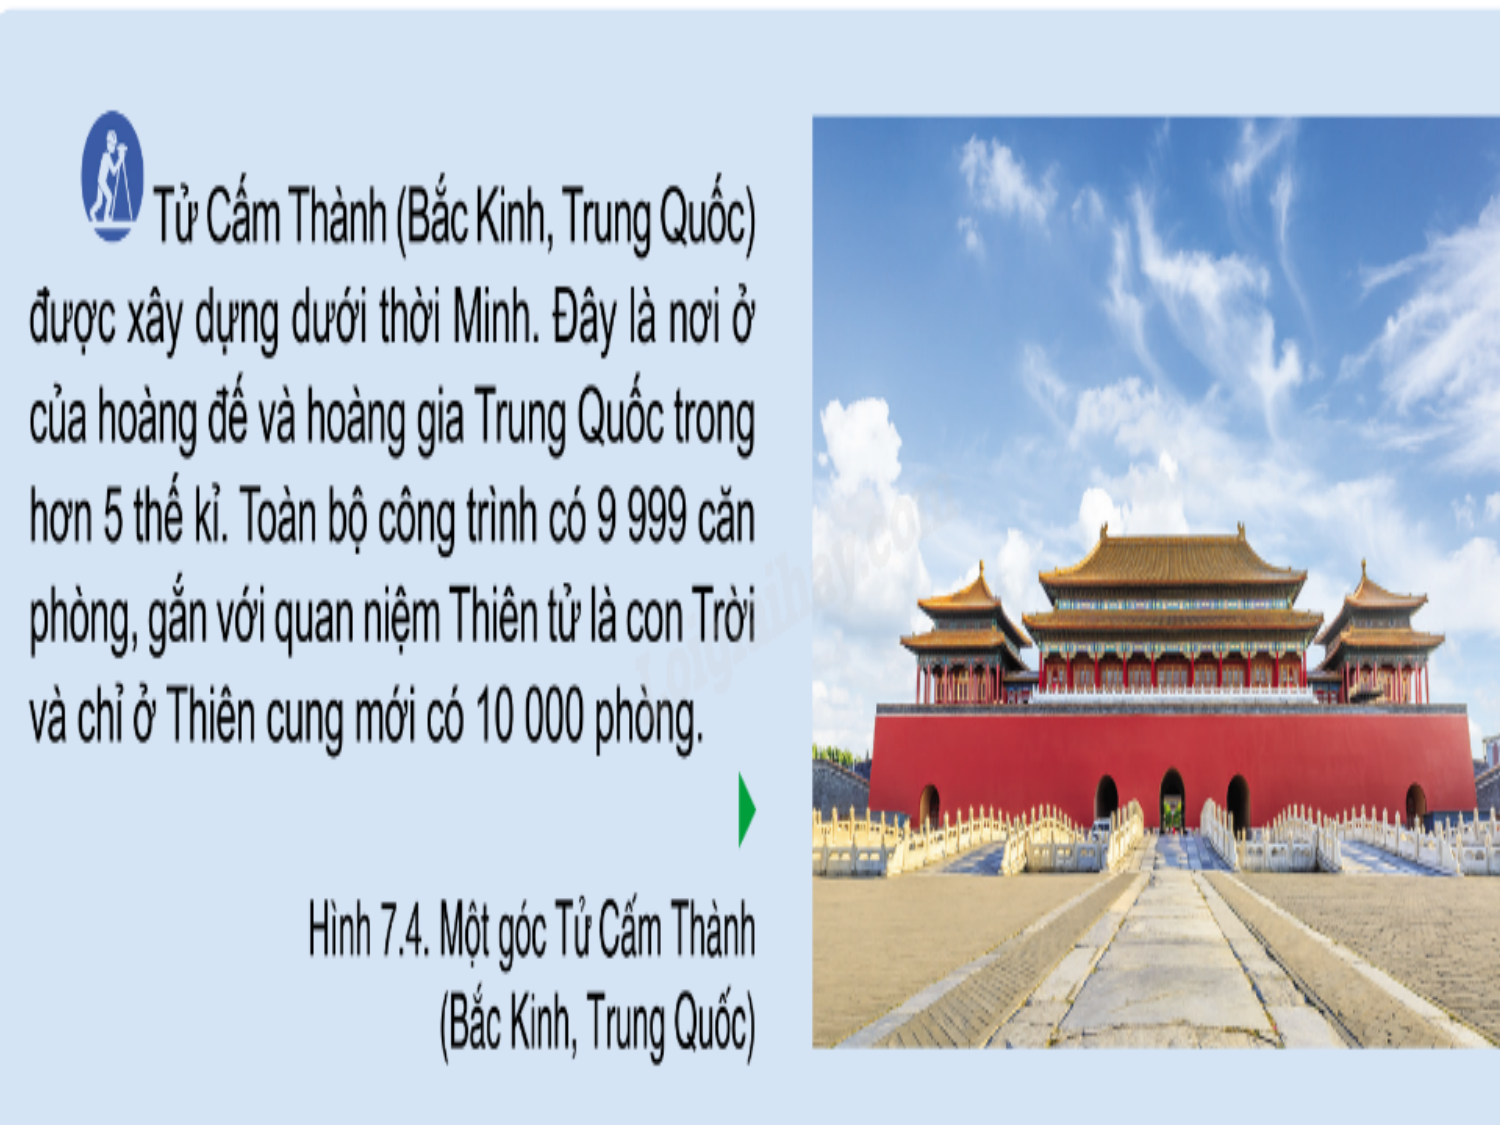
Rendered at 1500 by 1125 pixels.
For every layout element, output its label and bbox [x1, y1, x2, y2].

list [0, 0, 1500, 1125]
